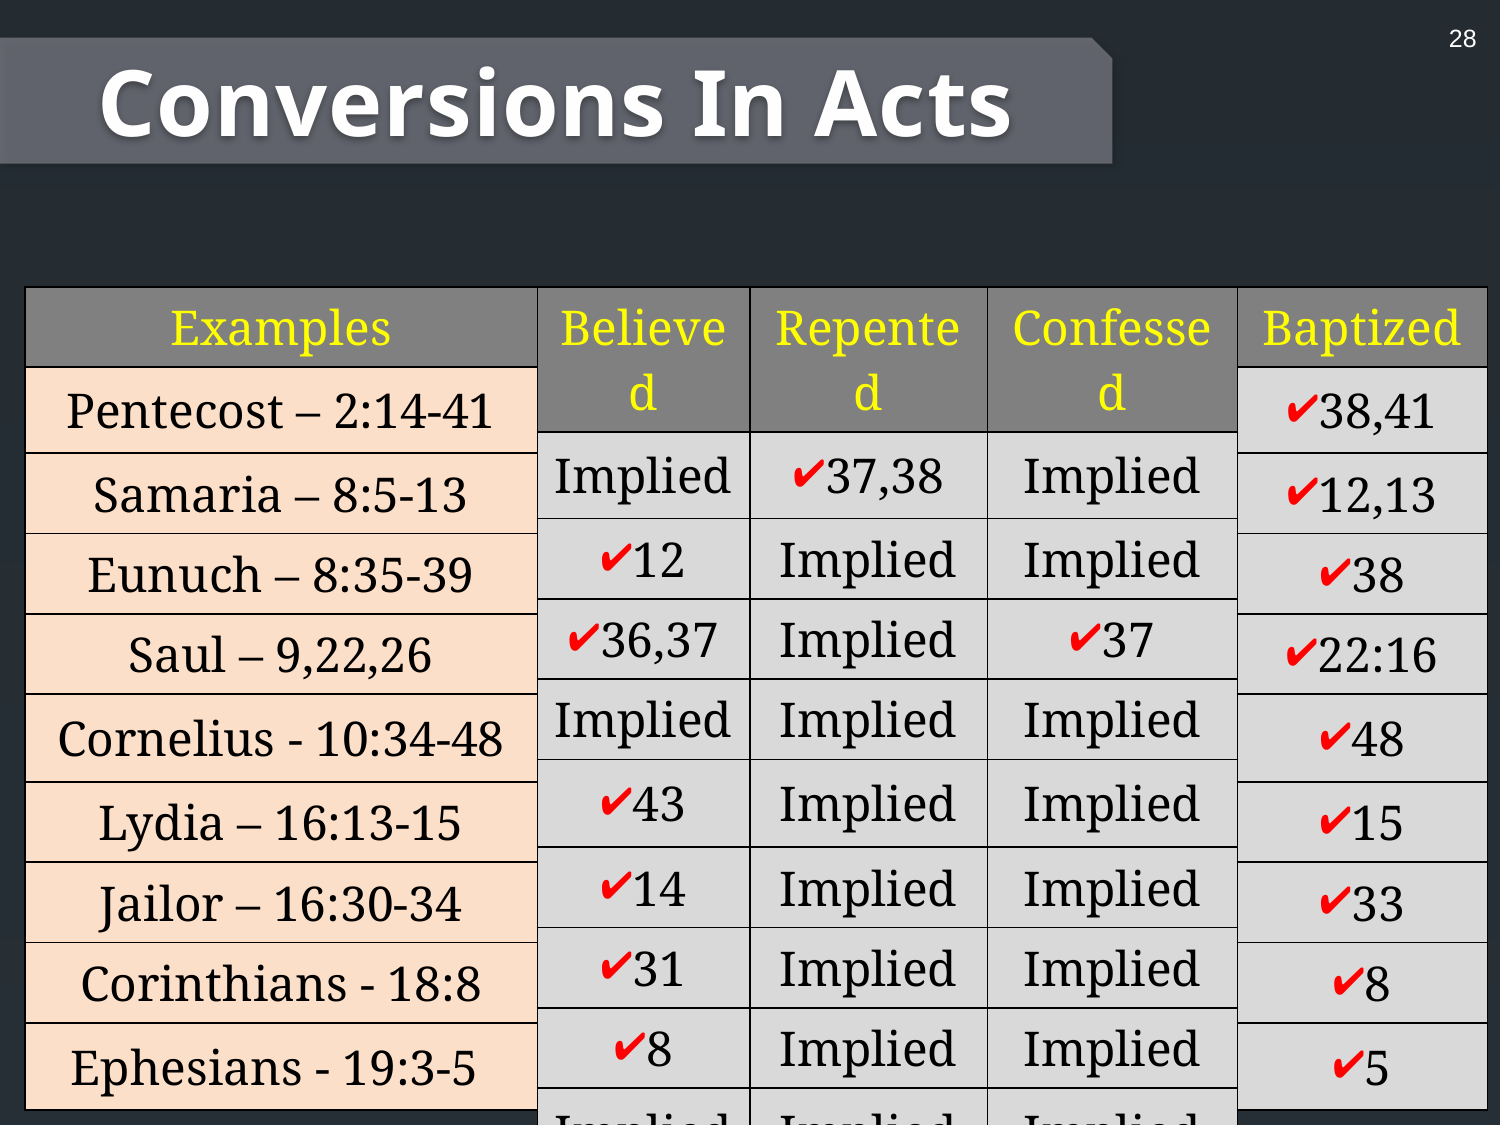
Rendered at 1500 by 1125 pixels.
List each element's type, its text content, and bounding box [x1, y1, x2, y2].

table_cell Lydia – 16:13-15 [26, 783, 537, 861]
table_header Believed [538, 288, 749, 431]
table_cell 5 [1238, 1024, 1487, 1109]
table_cell 14 [538, 848, 749, 927]
table_header Examples [26, 288, 537, 366]
table_header Confessed [988, 288, 1237, 431]
table_cell 31 [538, 928, 749, 1007]
table_cell Jailor – 16:30-34 [26, 863, 537, 942]
table_cell 33 [1238, 863, 1487, 942]
table_cell Implied [751, 680, 987, 759]
table_cell Implied [988, 1089, 1237, 1125]
table_cell Implied [988, 433, 1237, 518]
table_cell 8 [1238, 943, 1487, 1022]
table_cell 12 [538, 519, 749, 598]
table_cell Implied [988, 1009, 1237, 1087]
table_cell 37 [988, 600, 1237, 678]
table_cell Ephesians - 19:3-5 [26, 1024, 537, 1109]
table_cell Eunuch – 8:35-39 [26, 534, 537, 613]
table_cell 37,38 [751, 433, 987, 518]
table_cell 36,37 [538, 600, 749, 678]
table_cell Implied [751, 848, 987, 927]
table_cell Saul – 9,22,26 [26, 615, 537, 693]
table_cell Implied [538, 433, 749, 518]
table_cell Samaria – 8:5-13 [26, 454, 537, 533]
text_box Conversions In Acts [0, 37, 1113, 163]
table_cell Implied [751, 760, 987, 846]
slide_number 28 [1337, 12, 1492, 62]
table_cell Implied [751, 519, 987, 598]
table_cell Implied [538, 680, 749, 759]
table_cell 22:16 [1238, 615, 1487, 693]
table_cell Implied [988, 928, 1237, 1007]
table_cell Implied [988, 760, 1237, 846]
table_cell Implied [988, 848, 1237, 927]
table_cell Implied [988, 519, 1237, 598]
table_cell 43 [538, 760, 749, 846]
table_cell Implied [751, 600, 987, 678]
table_cell 48 [1238, 695, 1487, 781]
table_cell Implied [751, 928, 987, 1007]
table_cell Implied [538, 1089, 749, 1125]
table_cell Implied [751, 1009, 987, 1087]
table_cell Corinthians - 18:8 [26, 943, 537, 1022]
table_header Baptized [1238, 288, 1487, 366]
table_cell Pentecost – 2:14-41 [26, 368, 537, 452]
table_cell 15 [1238, 783, 1487, 861]
table_cell 38 [1238, 534, 1487, 613]
table_cell Implied [751, 1089, 987, 1125]
table_cell 38,41 [1238, 368, 1487, 452]
table_cell Cornelius - 10:34-48 [26, 695, 537, 781]
table_header Repented [751, 288, 987, 431]
table_cell Implied [988, 680, 1237, 759]
table_cell 8 [538, 1009, 749, 1087]
table_cell 12,13 [1238, 454, 1487, 533]
